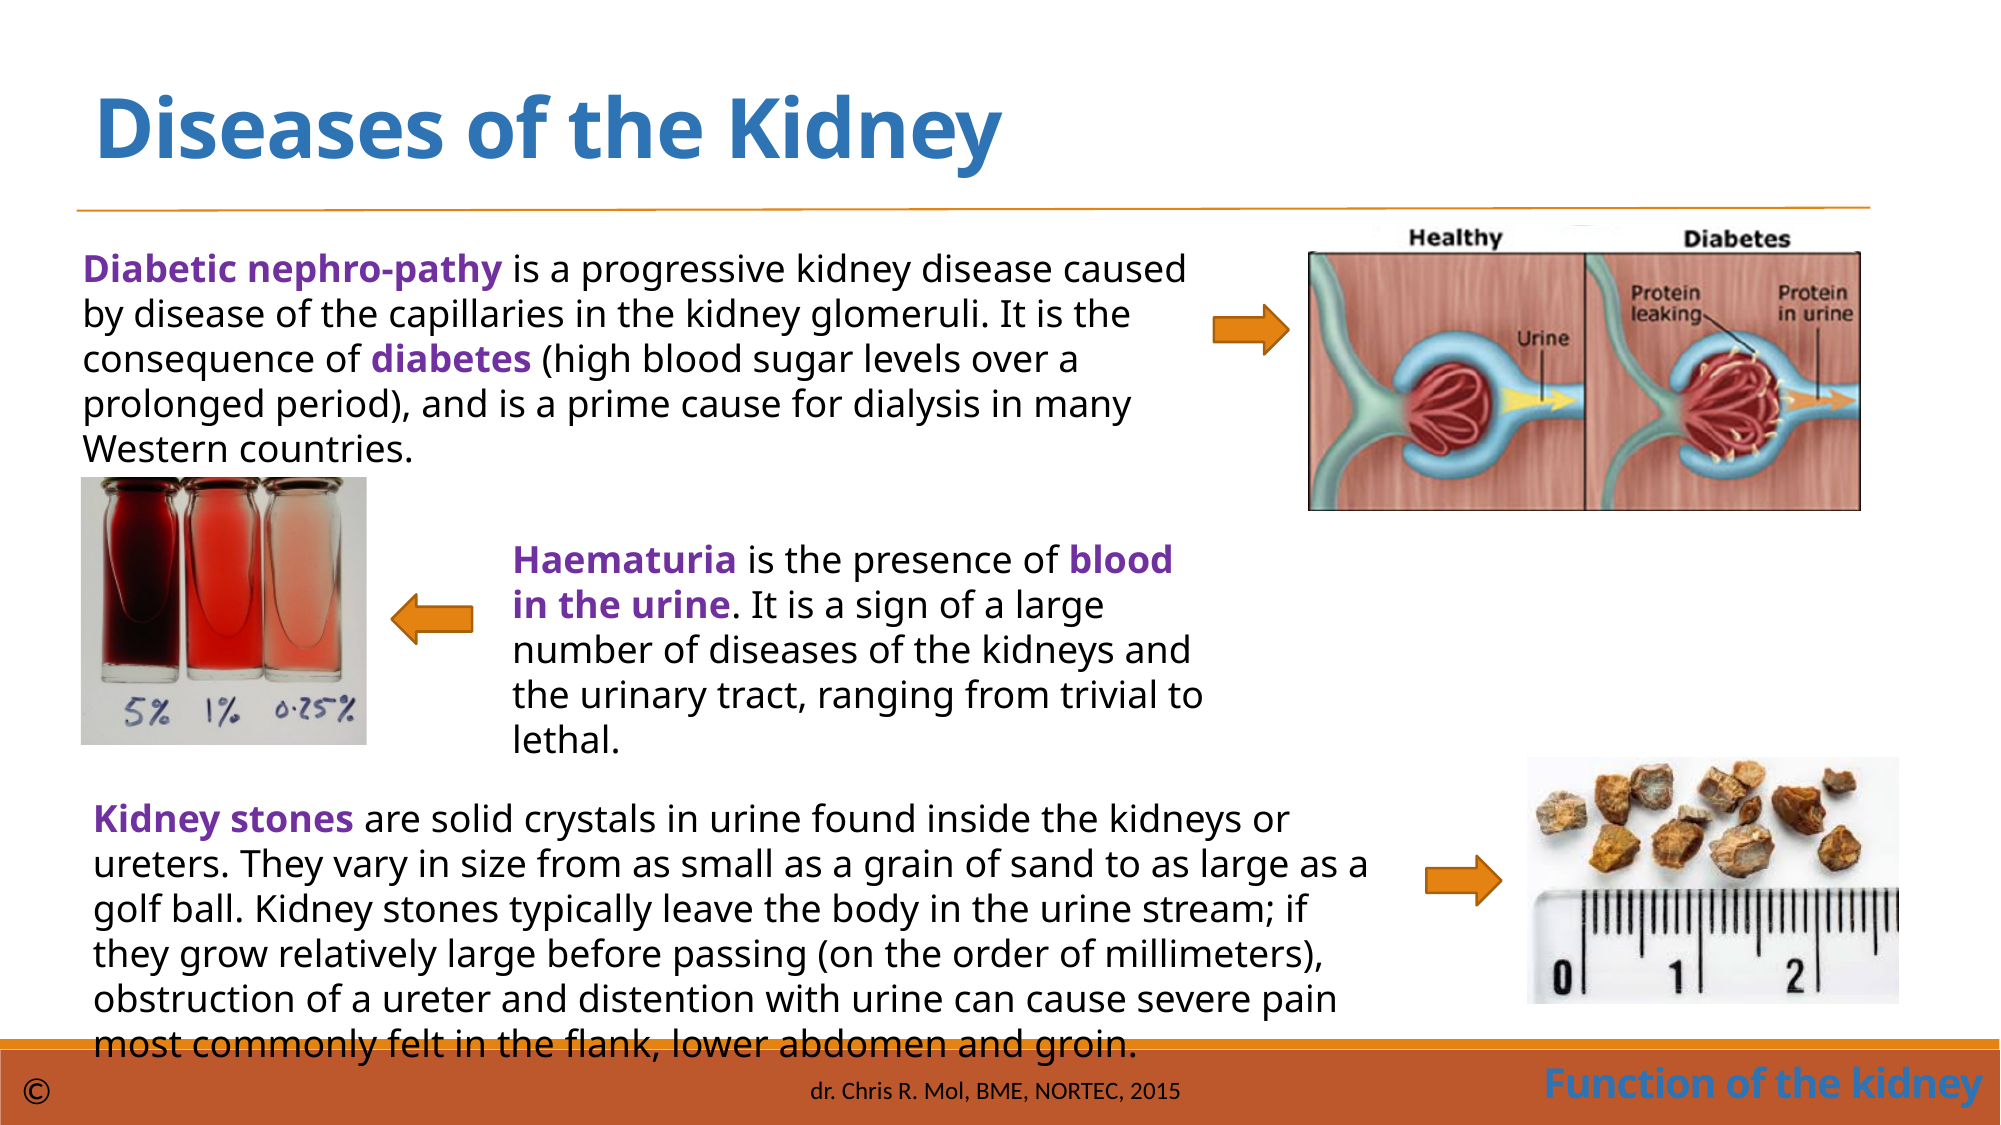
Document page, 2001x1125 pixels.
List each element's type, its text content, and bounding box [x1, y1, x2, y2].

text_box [80, 477, 1230, 746]
text_box dr. Chris R. Mol, BME, NORTEC, 2015 [68, 1067, 1354, 1112]
text_box Function of the kidney [1354, 1056, 1999, 1115]
text_box Diabetic nephro-pathy is a progressive kidney disease caused by disease of the capillaries in the kidney glomeruli. It is the consequence of diabetes (high blood sugar levels over a prolonged period), and is a prime cause for dialysis in many Western countries. [67, 237, 1214, 478]
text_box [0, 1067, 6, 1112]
text_box [1212, 303, 1290, 356]
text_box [76, 207, 1871, 212]
title Diseases of the Kidney [78, 72, 1570, 183]
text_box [77, 756, 1899, 1031]
text_box © [6, 1059, 68, 1120]
picture [1303, 220, 1871, 511]
